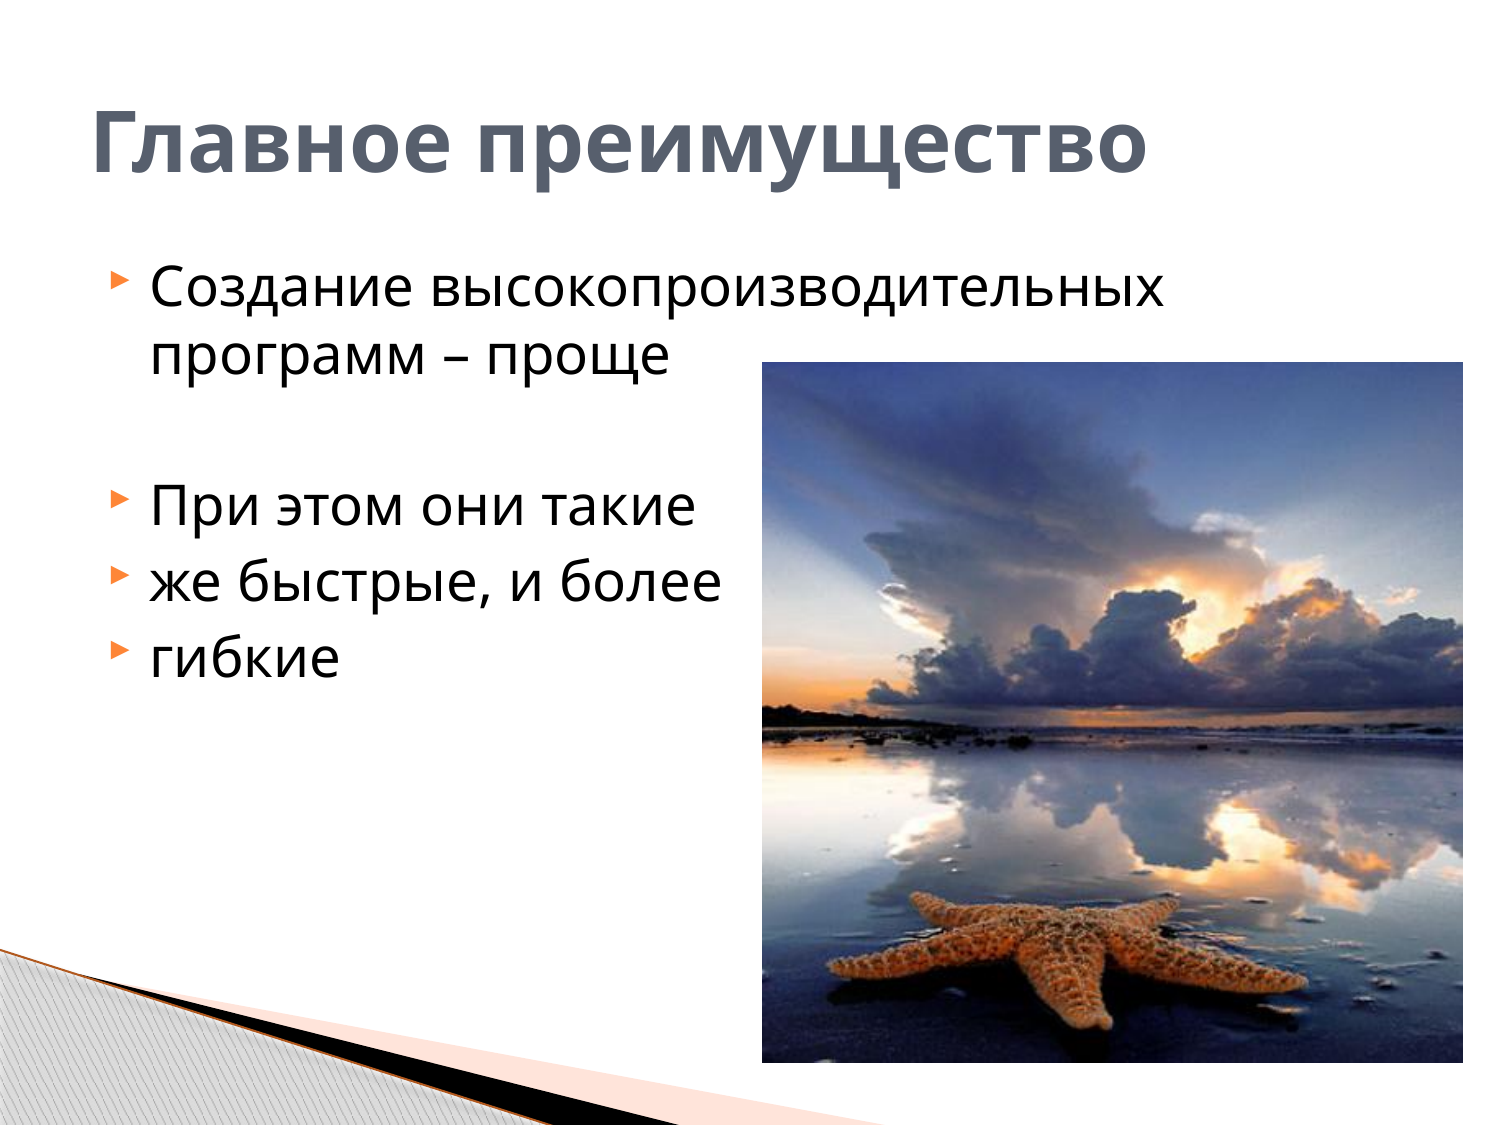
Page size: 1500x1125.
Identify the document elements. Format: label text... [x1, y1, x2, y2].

picture [762, 362, 1463, 1063]
list Создание высокопроизводительных программ – проще При этом они такие же быстрые, и более гибкие [75, 243, 1425, 986]
title Главное преимущество [75, 45, 1425, 233]
